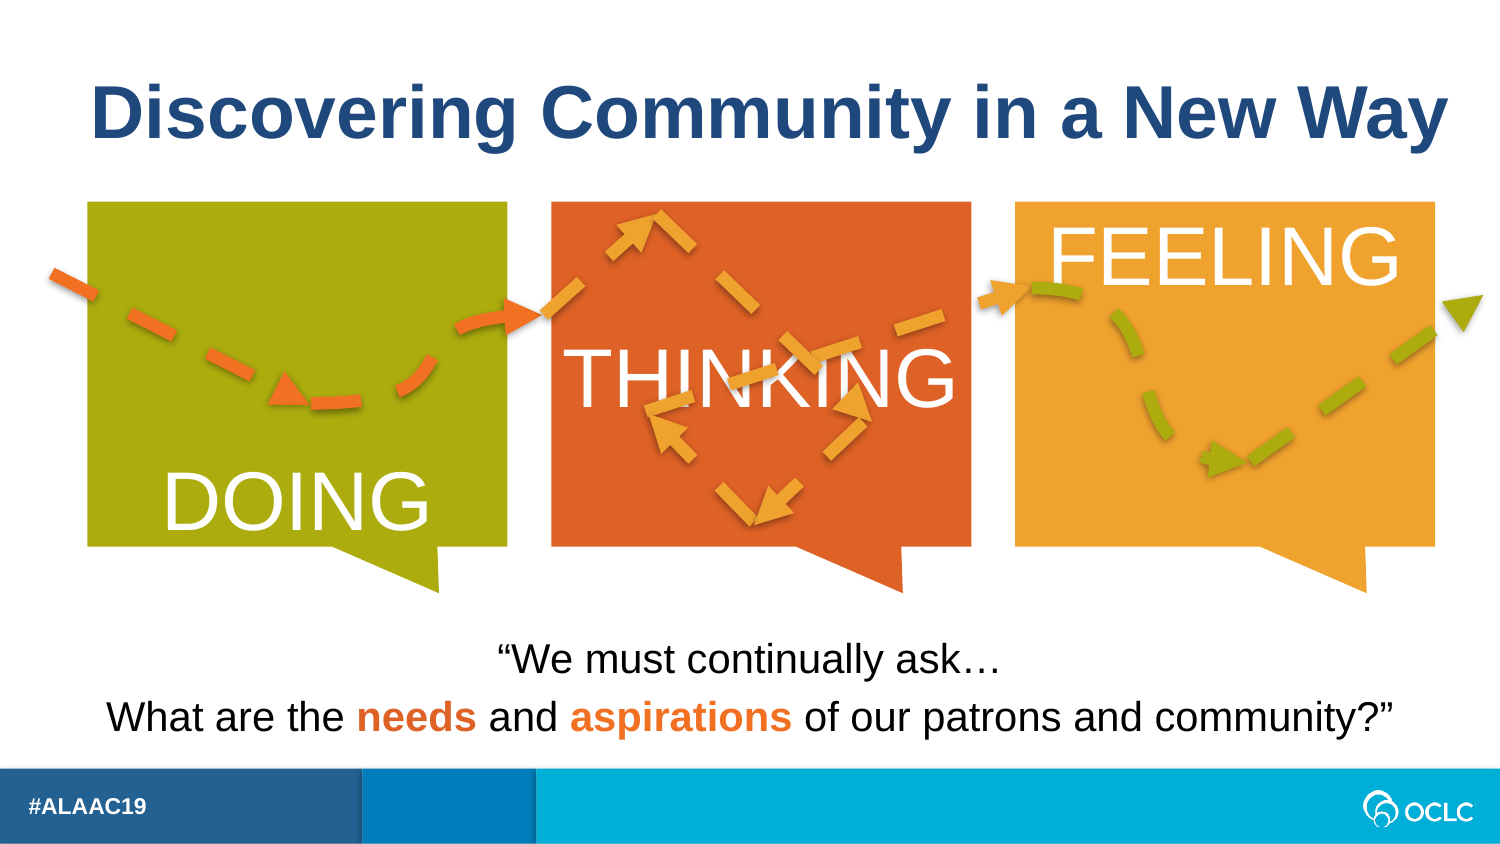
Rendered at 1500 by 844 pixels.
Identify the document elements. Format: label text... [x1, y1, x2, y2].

text_box THINKING [551, 535, 972, 594]
text_box DOING [87, 201, 508, 271]
text_box FEELING [1015, 201, 1436, 286]
text_box DOING [87, 414, 508, 594]
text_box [1031, 287, 1484, 464]
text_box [543, 213, 1033, 526]
list Discovering Community in a New Way [75, 56, 1500, 169]
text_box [51, 272, 538, 406]
text_box THINKING [551, 201, 972, 212]
list “We must continually ask… What are the needs and aspirations of our patrons and community?” [0, 616, 1500, 755]
text_box FEELING [1015, 471, 1436, 594]
